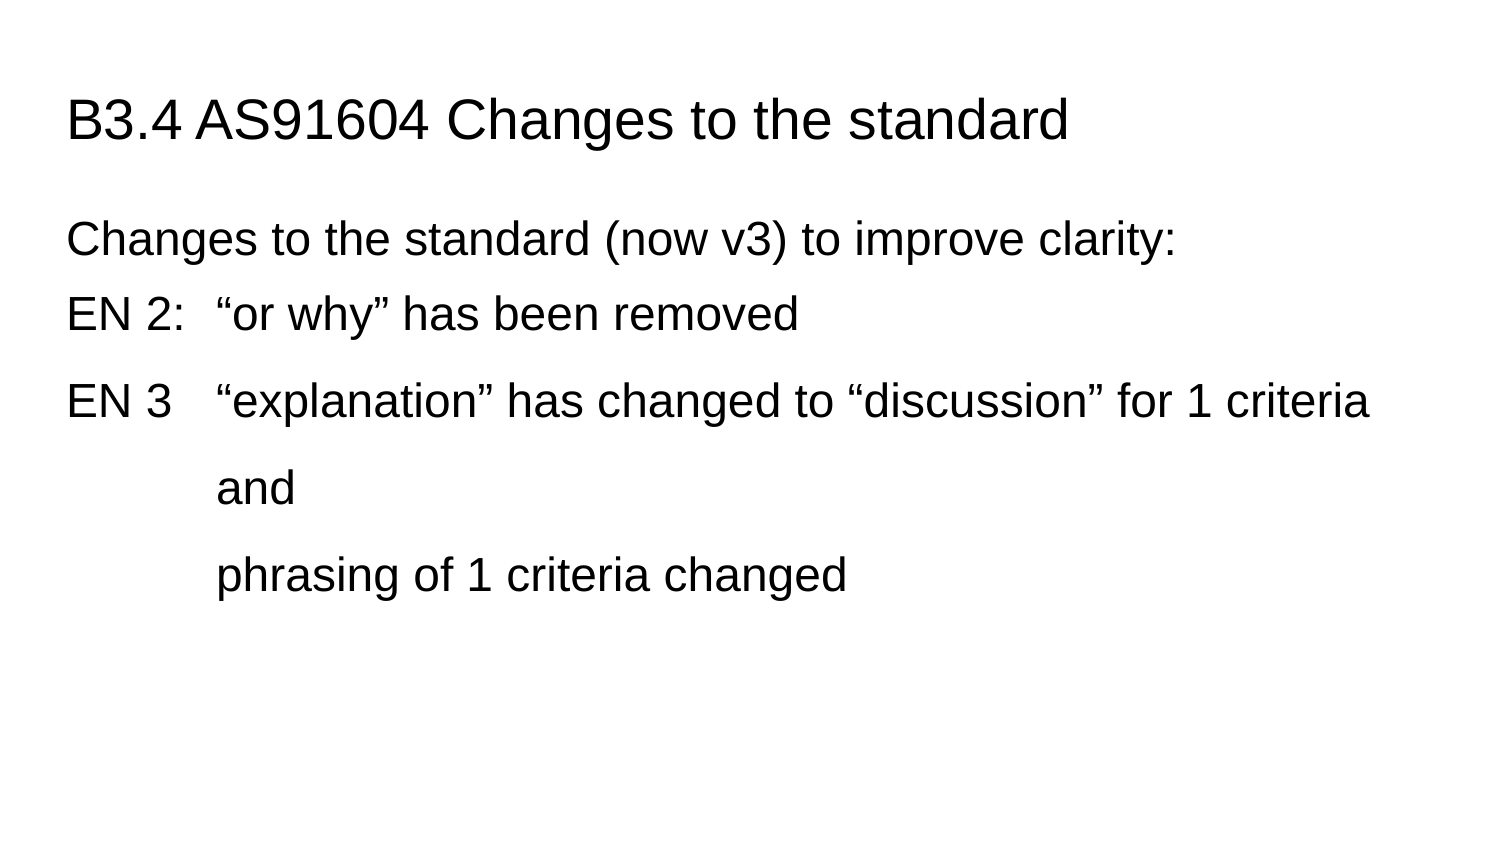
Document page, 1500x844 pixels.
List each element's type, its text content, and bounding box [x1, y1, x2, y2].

list Changes to the standard (now v3) to improve clarity: EN 2: “or why” has been removed EN 3 “explanation” has changed to “discussion” for 1 criteria and phrasing of 1 criteria changed [51, 189, 1449, 809]
title B3.4 AS91604 Changes to the standard [51, 72, 1449, 167]
